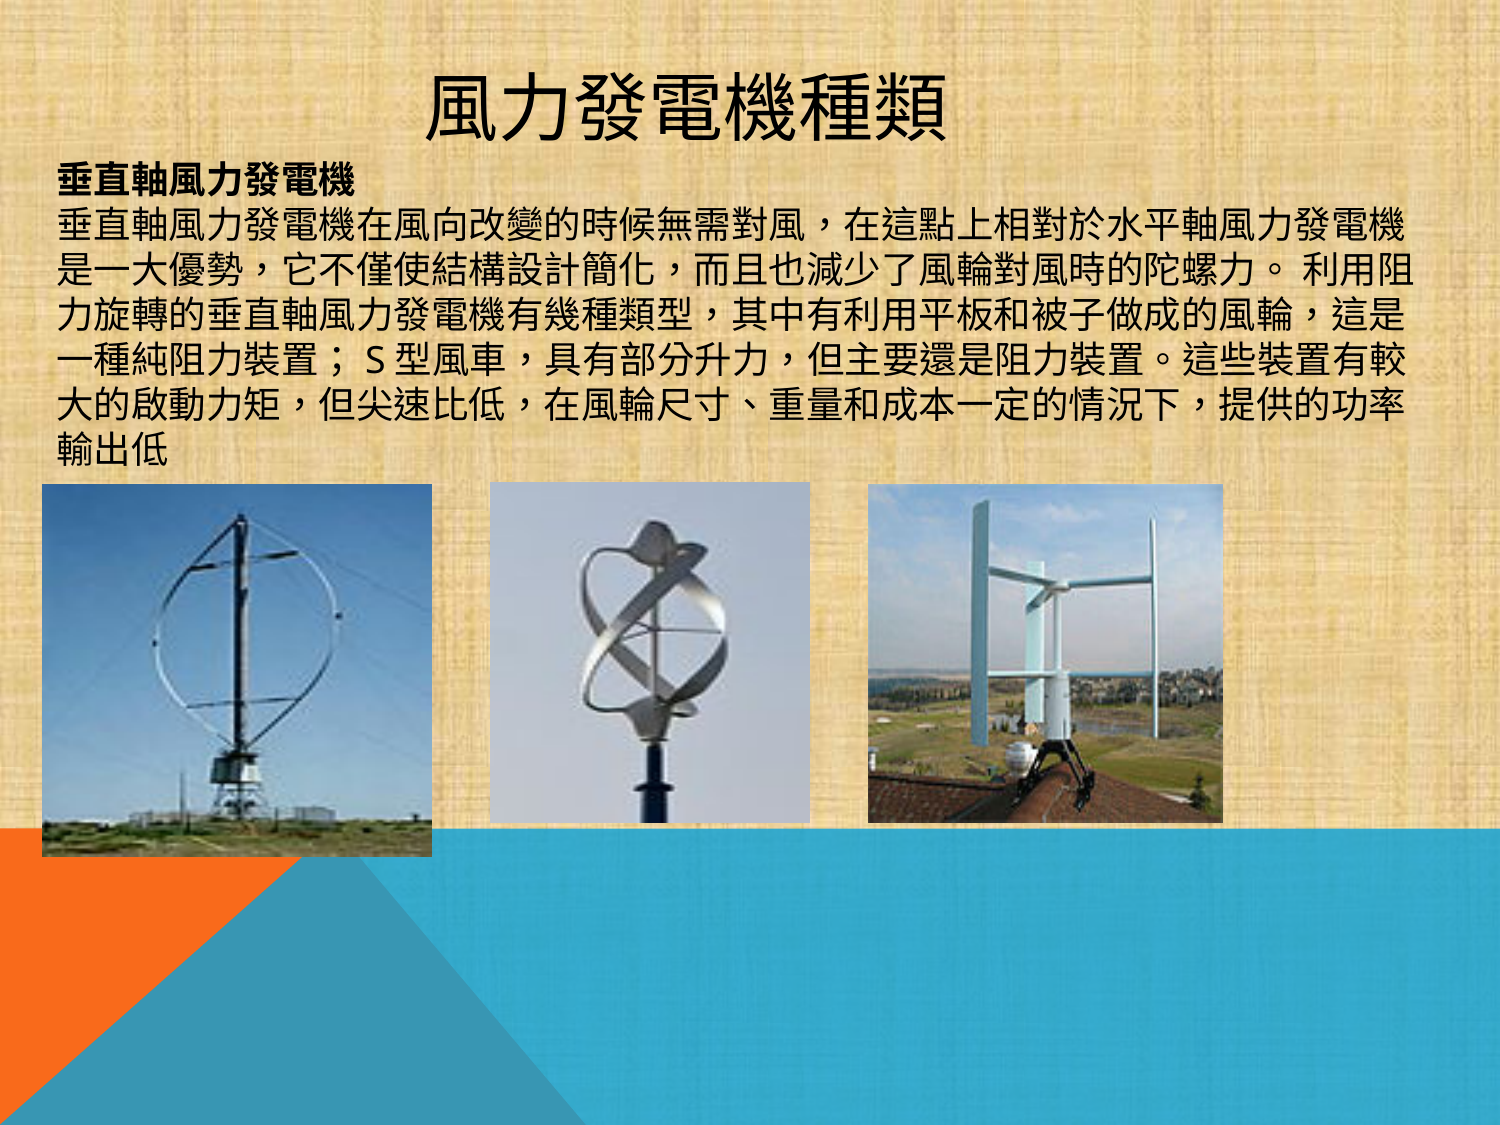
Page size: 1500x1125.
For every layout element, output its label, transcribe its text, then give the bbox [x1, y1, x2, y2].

text_box 垂直軸風力發電機 垂直軸風力發電機在風向改變的時候無需對風，在這點上相對於水平軸風力發電機是一大優勢，它不僅使結構設計簡化，而且也減少了風輪對風時的陀螺力。 利用阻力旋轉的垂直軸風力發電機有幾種類型，其中有利用平板和被子做成的風輪，這是一種純阻力裝置；S型風車，具有部分升力，但主要還是阻力裝置。這些裝置有較大的啟動力矩，但尖速比低，在風輪尺寸、重量和成本一定的情況下，提供的功率輸出低 [41, 148, 1447, 479]
picture [0, 0, 1500, 1125]
title 風力發電機種類 [135, 60, 1369, 148]
